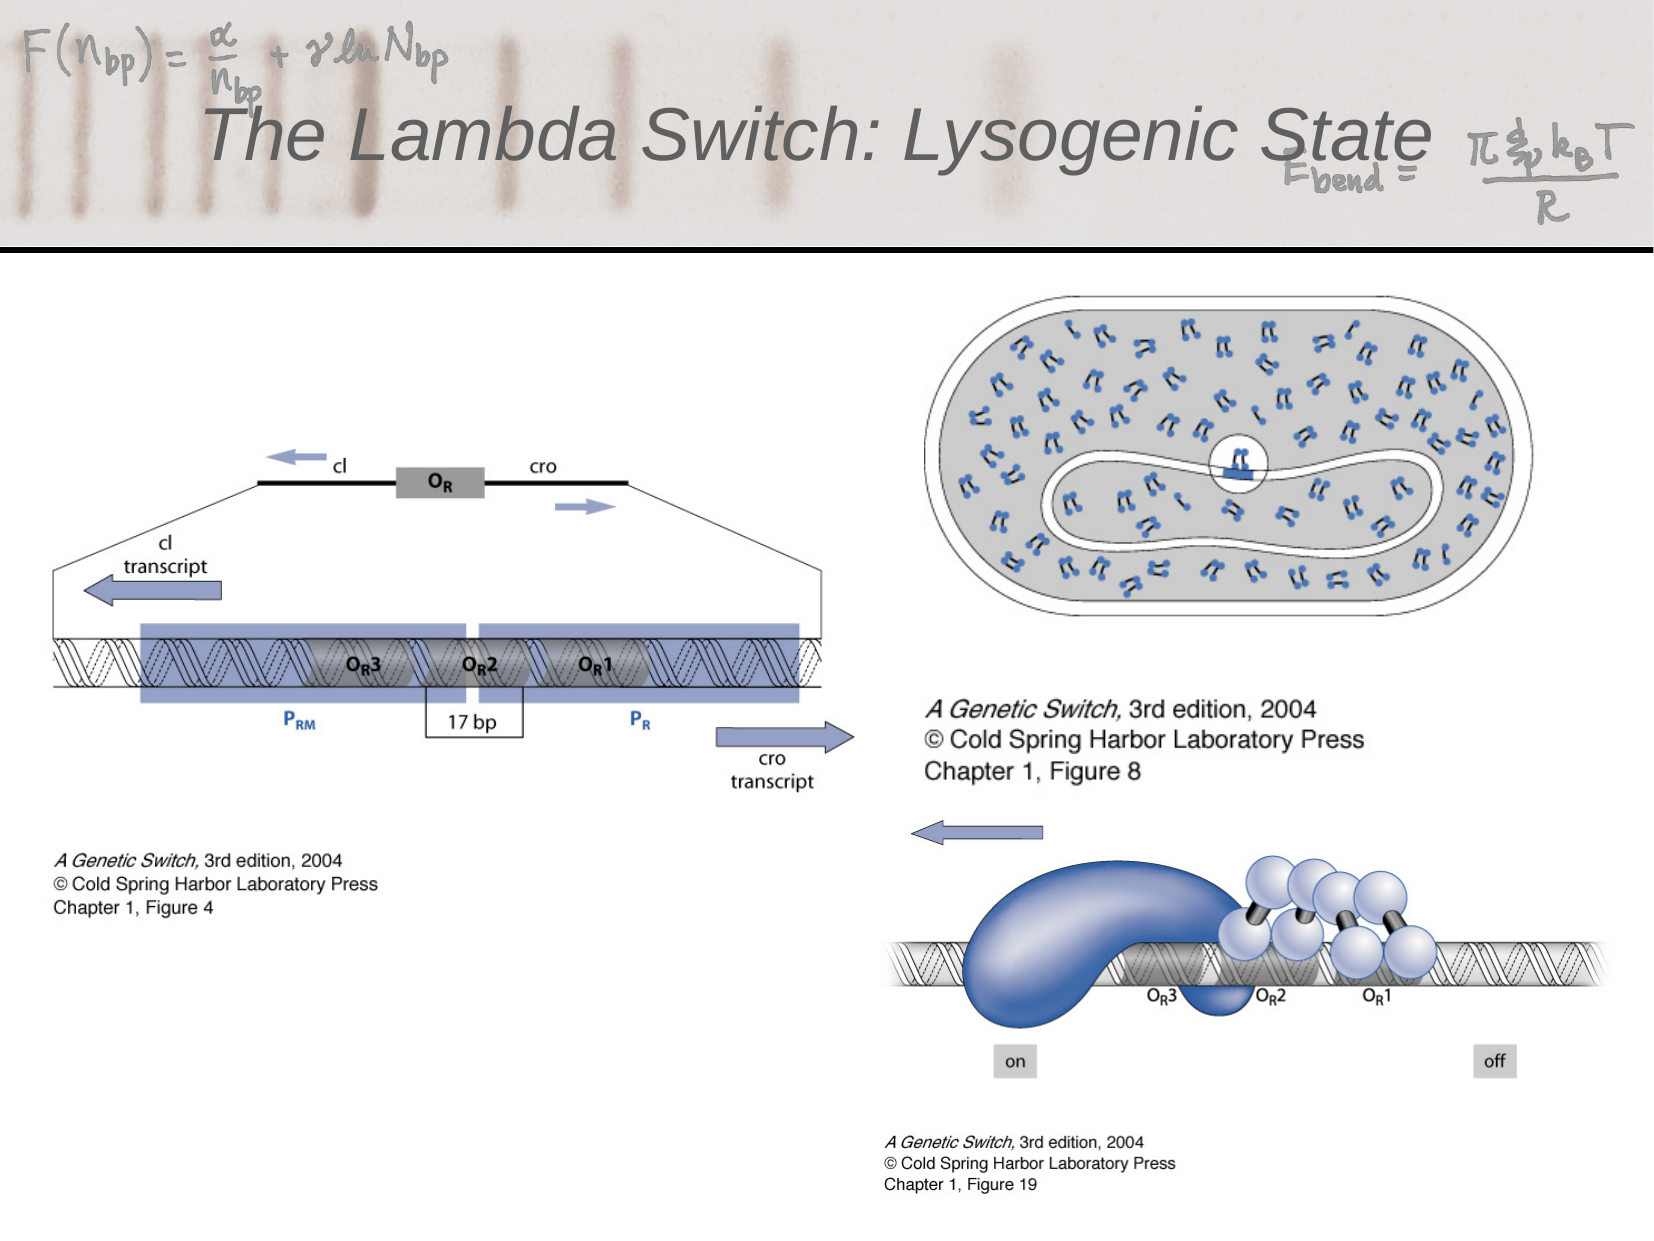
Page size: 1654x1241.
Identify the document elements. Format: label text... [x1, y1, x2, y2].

picture [924, 287, 1538, 801]
picture [37, 449, 1626, 1213]
picture [0, 0, 1654, 246]
title The Lambda Switch: Lysogenic State [121, 20, 1534, 228]
